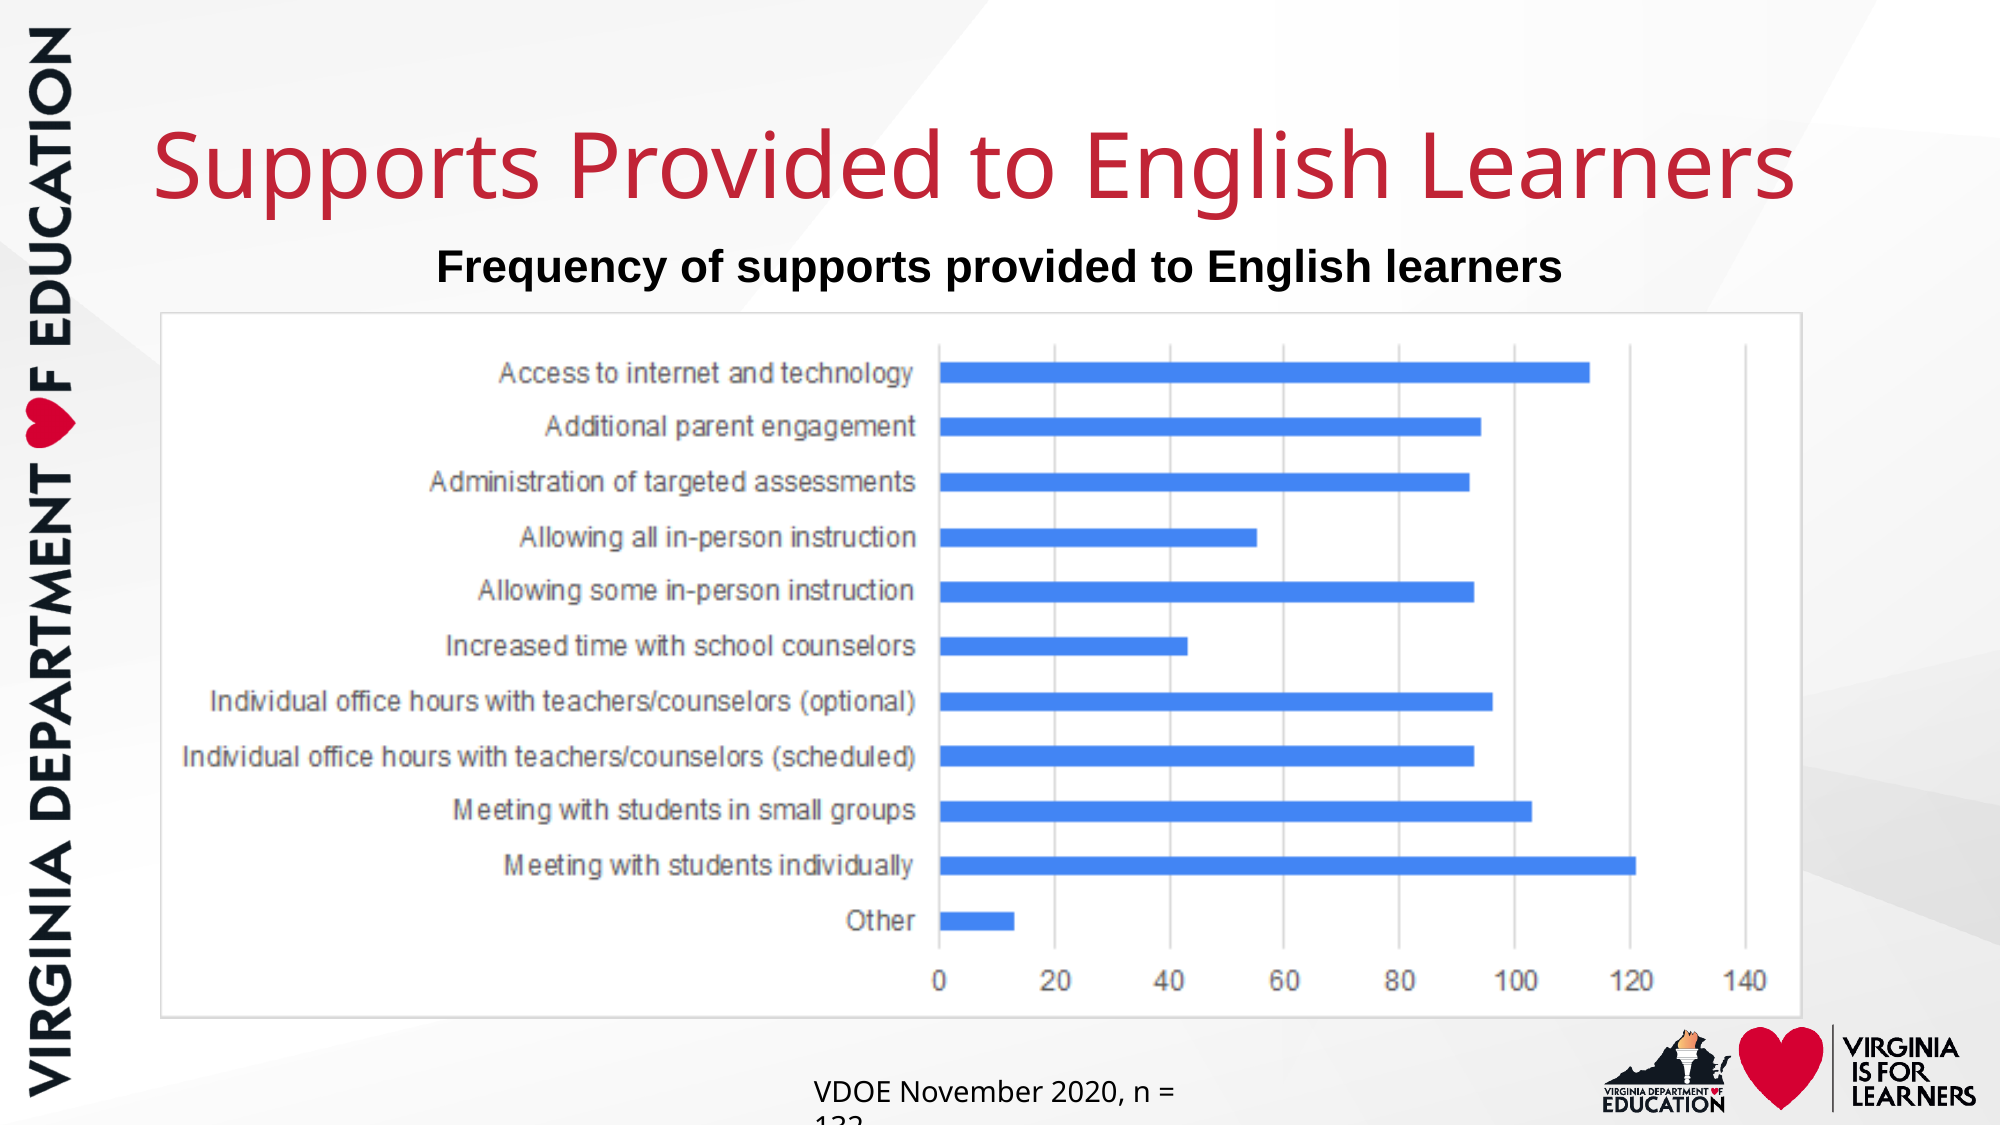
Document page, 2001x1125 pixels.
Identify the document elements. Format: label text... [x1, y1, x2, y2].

text_box Frequency of supports provided to English learners [288, 222, 1712, 311]
text_box VDOE November 2020, n = 132 [799, 1058, 1242, 1108]
title Supports Provided to English Learners [137, 59, 1863, 278]
picture [0, 0, 2000, 1125]
